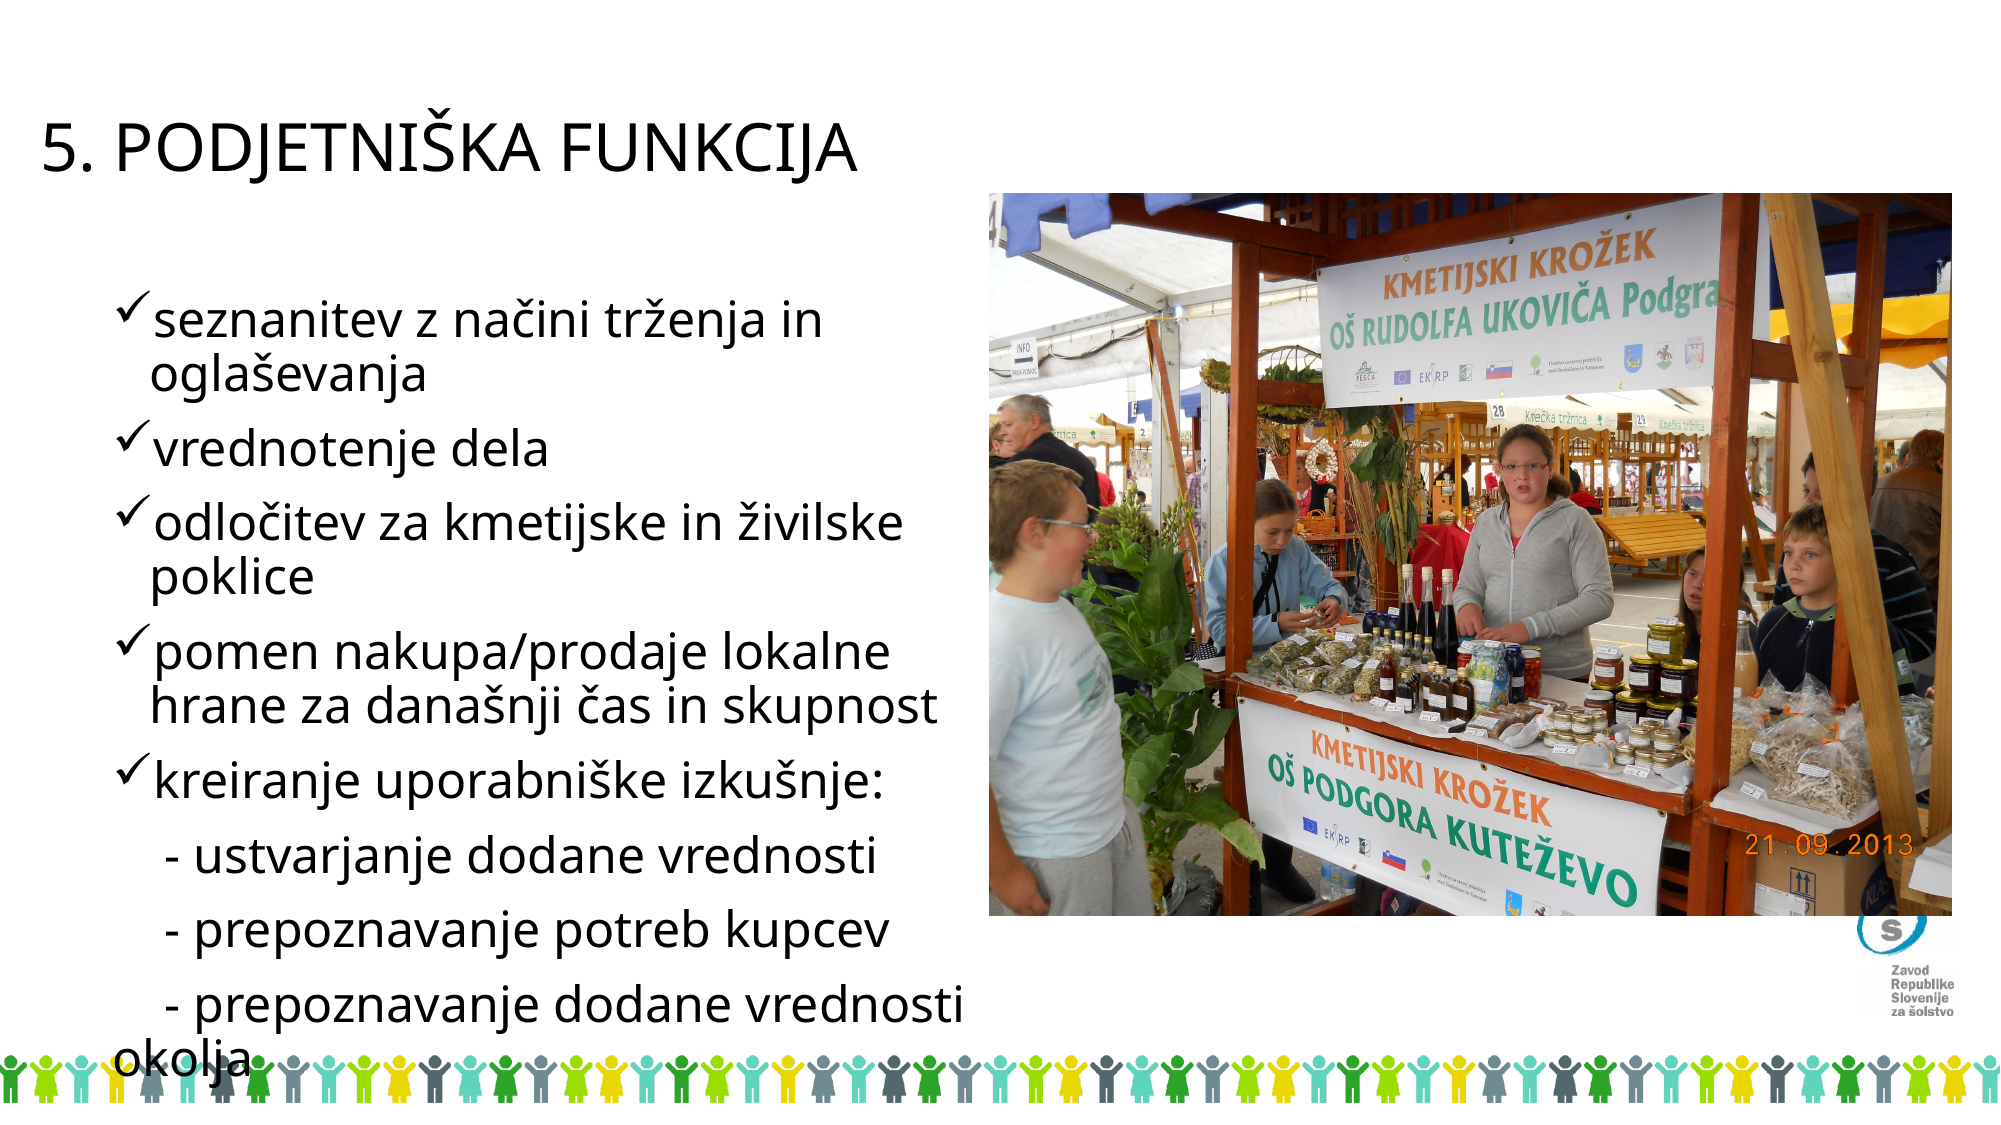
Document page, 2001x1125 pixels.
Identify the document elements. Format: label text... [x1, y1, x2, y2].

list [988, 193, 1951, 916]
picture [0, 1055, 663, 1103]
picture [1857, 193, 1954, 1016]
picture [665, 1055, 1335, 1103]
title 5. PODJETNIŠKA FUNKCIJA [25, 24, 1975, 194]
picture [1336, 1055, 2000, 1103]
list seznanitev z načini trženja in oglaševanja vrednotenje dela odločitev za kmetijske in živilske poklice pomen nakupa/prodaje lokalne hrane za današnji čas in skupnost kreiranje uporabniške izkušnje: - ustvarjanje dodane vrednosti - prepoznavanje potreb kupcev - prepoznavanje dodane vrednosti okolja [97, 205, 989, 1043]
